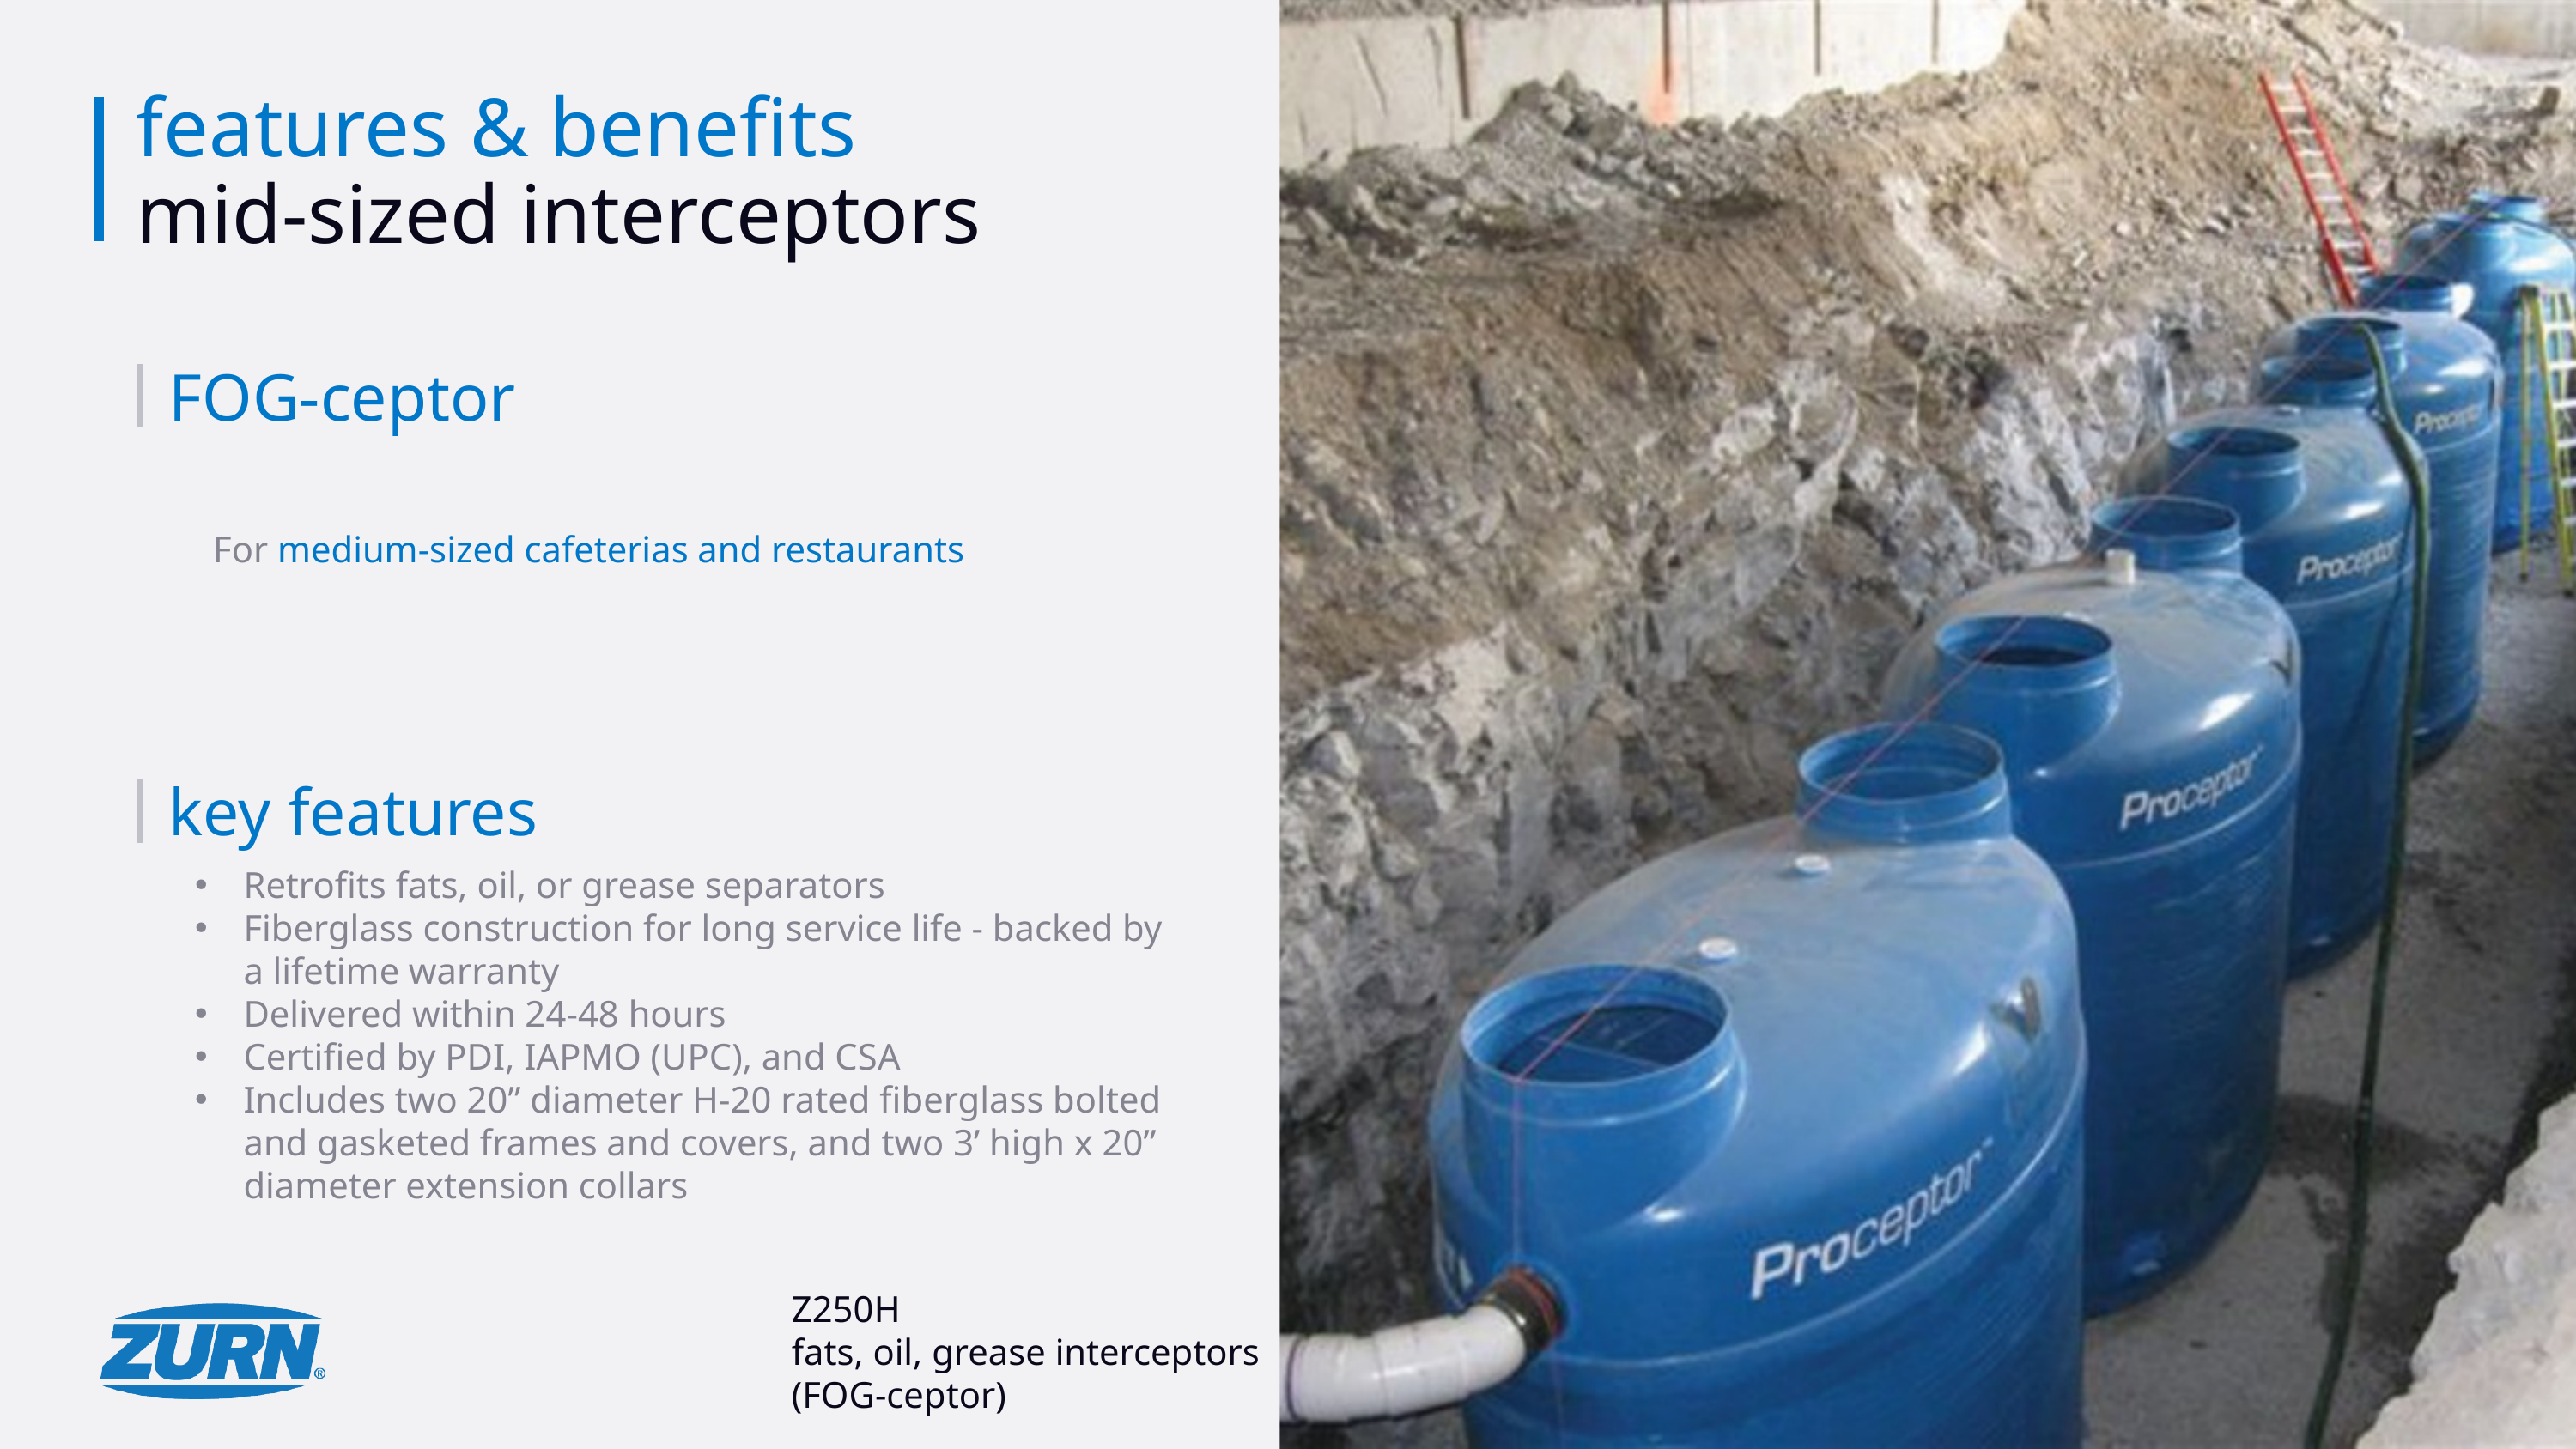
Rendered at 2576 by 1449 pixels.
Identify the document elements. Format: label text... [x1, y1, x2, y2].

picture [1279, 0, 2576, 1449]
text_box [139, 765, 1180, 857]
text_box Retrofits fats, oil, or grease separators Fiberglass construction for long service life - backed by a lifetime warranty Delivered within 24-48 hours Certified by PDI, IAPMO (UPC), and CSA Includes two 20” diameter H-20 rated fiberglass bolted and gasketed frames and covers, and two 3’ high x 20” diameter extension collars [182, 856, 1192, 1213]
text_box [139, 349, 1279, 577]
picture [99, 1303, 325, 1399]
text_box Z250H fats, oil, grease interceptors (FOG-ceptor) [779, 1280, 1279, 1422]
title features & benefits mid-sized interceptors [123, 80, 1267, 621]
